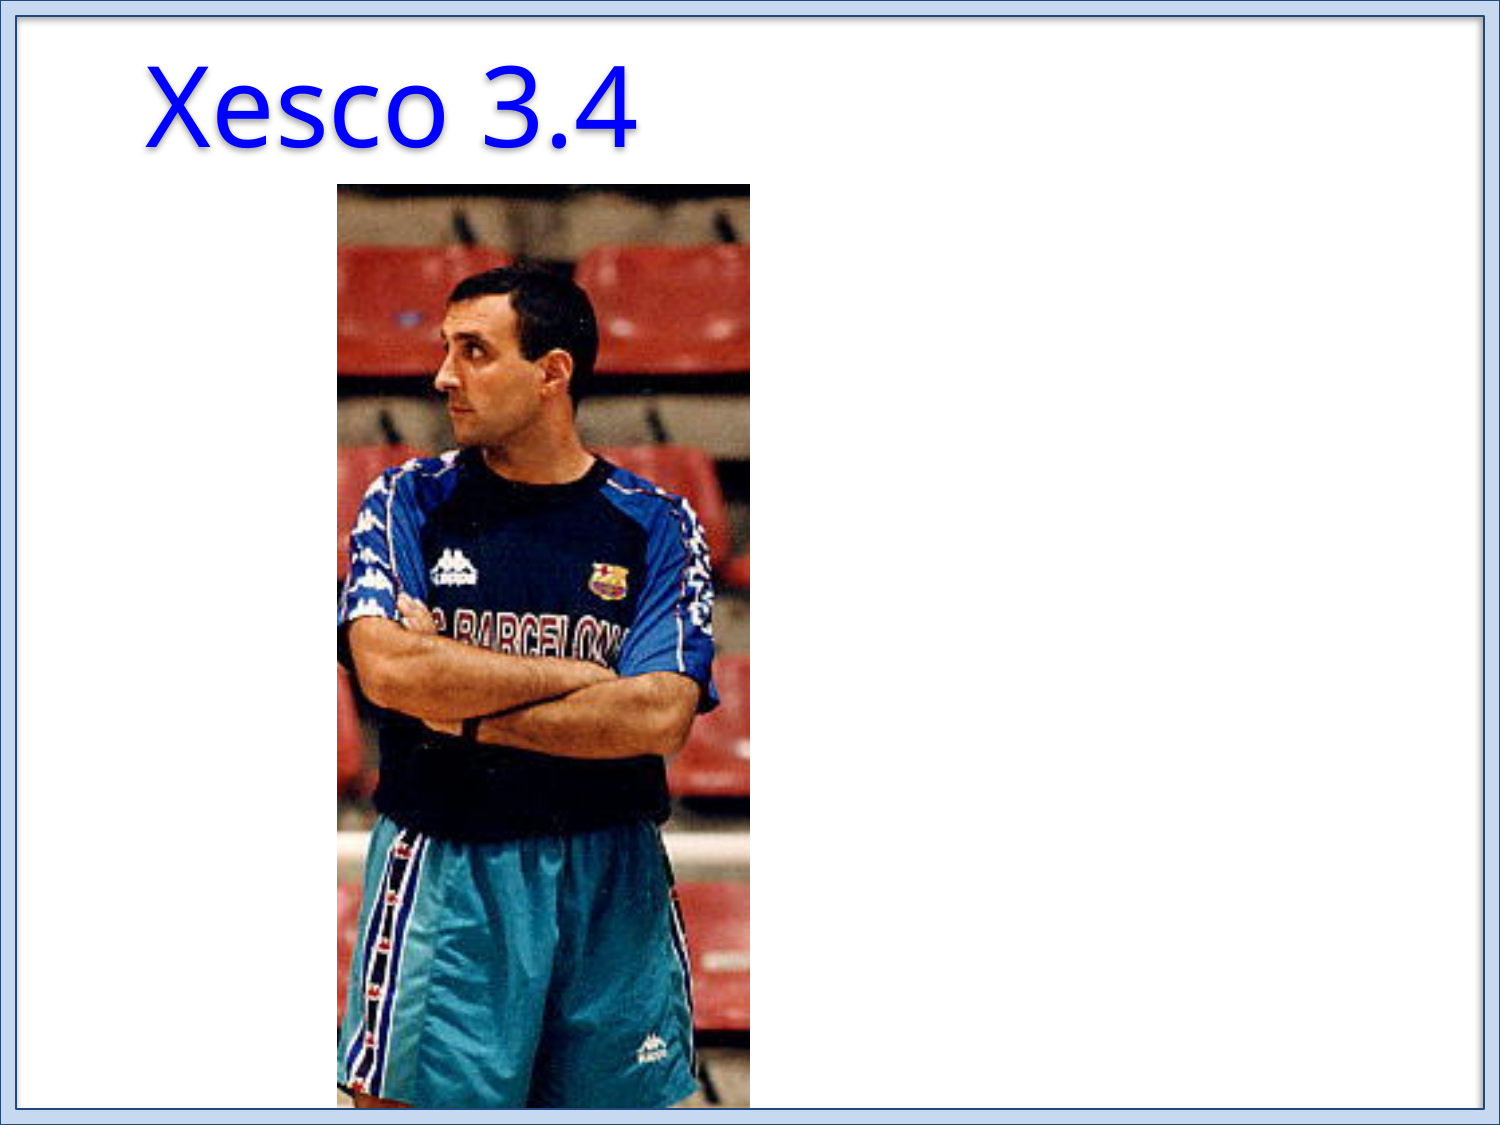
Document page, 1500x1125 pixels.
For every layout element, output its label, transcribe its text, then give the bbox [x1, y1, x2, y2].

text_box Xesco 3.4 [34, 27, 751, 178]
text_box [0, 0, 1500, 1125]
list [337, 184, 751, 1125]
